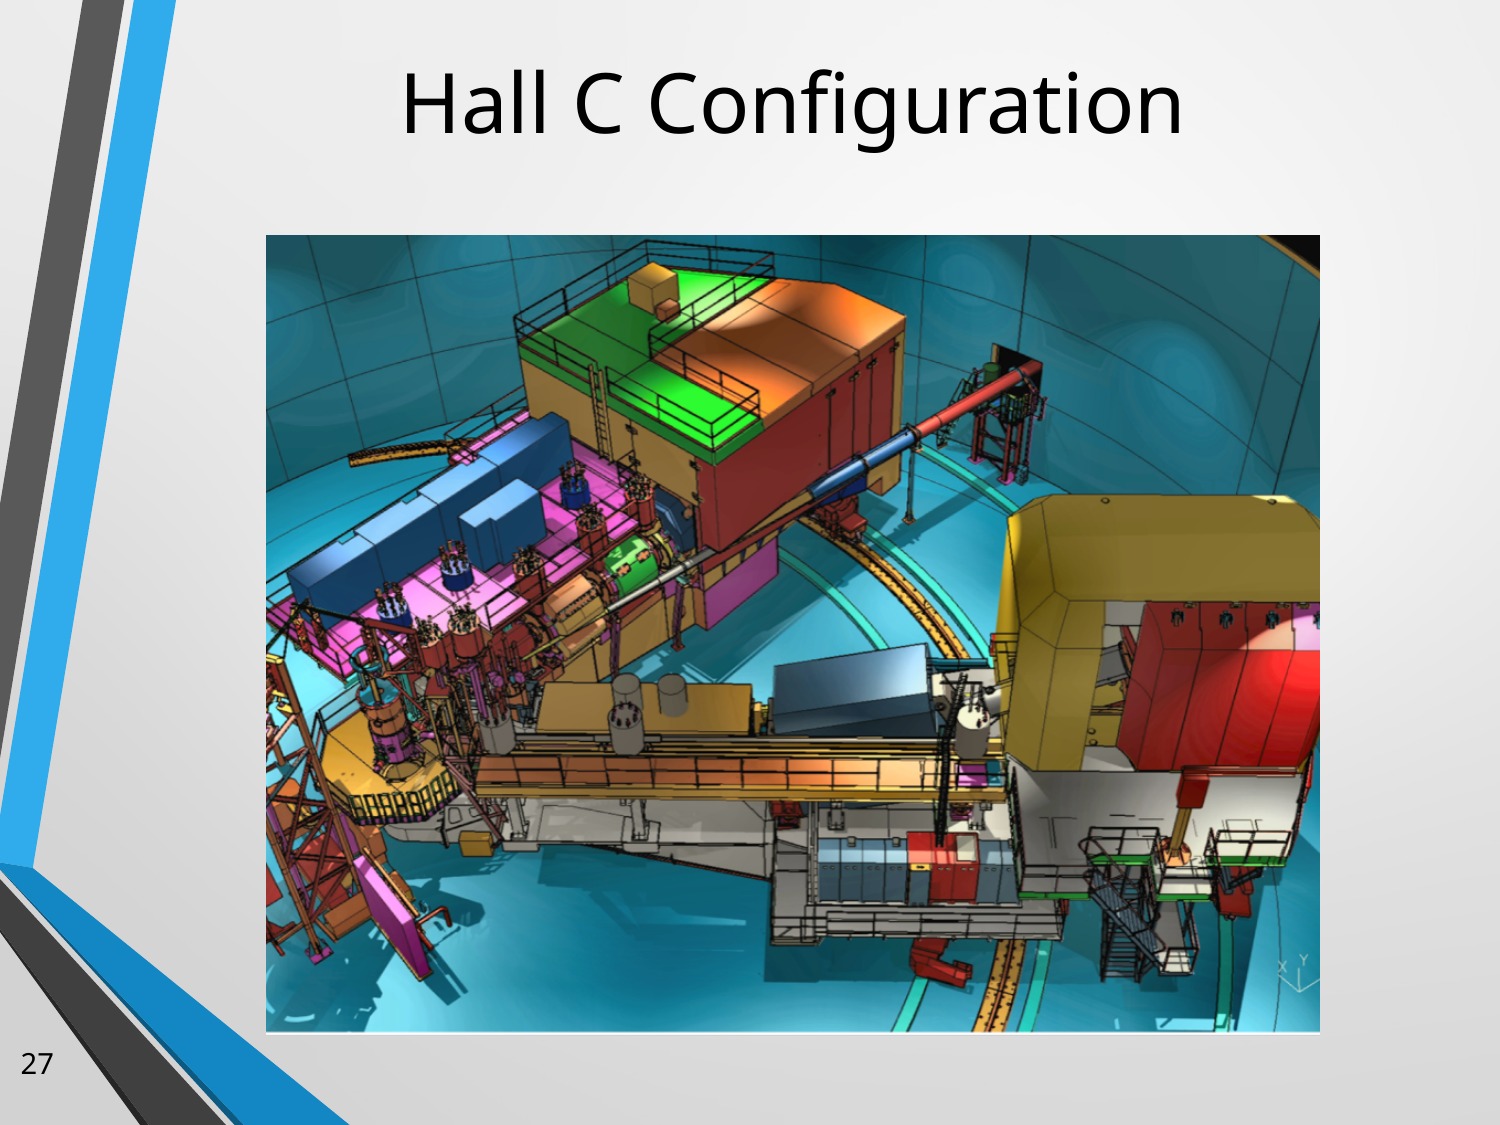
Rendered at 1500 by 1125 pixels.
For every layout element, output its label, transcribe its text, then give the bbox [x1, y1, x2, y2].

picture [266, 235, 1320, 1036]
slide_number 27 [0, 1035, 69, 1096]
title Hall C Configuration [161, 37, 1425, 164]
